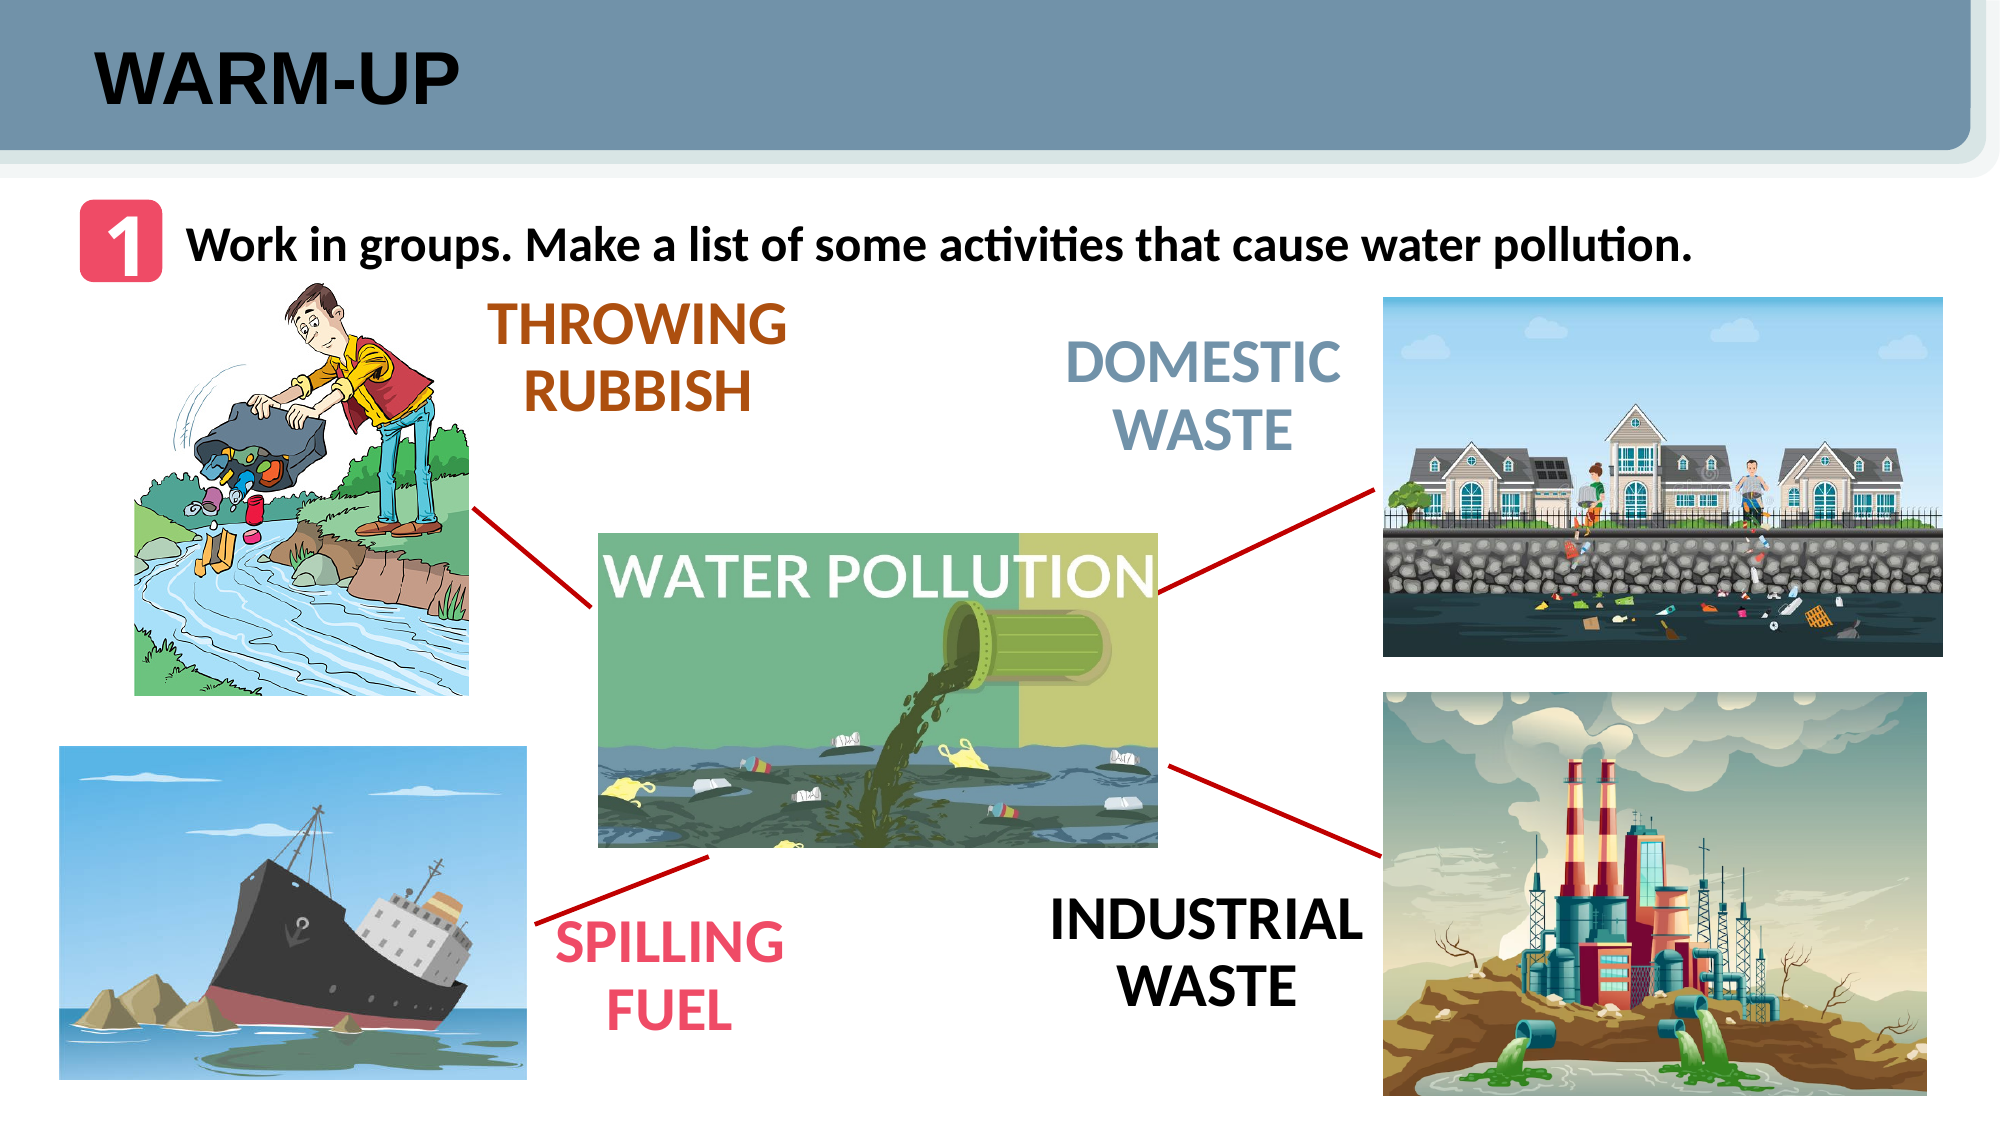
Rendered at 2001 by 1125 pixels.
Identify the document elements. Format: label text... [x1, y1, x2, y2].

text_box [154, 199, 164, 282]
text_box SPILLING FUEL [527, 894, 814, 1072]
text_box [1168, 765, 1382, 857]
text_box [0, 0, 2000, 178]
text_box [534, 856, 709, 925]
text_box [1148, 489, 1375, 598]
picture [598, 533, 1158, 848]
picture [1383, 692, 1927, 1096]
picture [1383, 297, 1943, 657]
text_box Work in groups. Make a list of some activities that cause water pollution. [170, 204, 1744, 280]
text_box 1 [88, 185, 154, 301]
text_box [78, 199, 88, 282]
picture [59, 746, 527, 1080]
picture [134, 283, 469, 696]
text_box INDUSTRIAL WASTE [999, 870, 1383, 1007]
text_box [472, 507, 592, 608]
text_box THROWING RUBBISH [471, 275, 806, 443]
text_box DOMESTIC WASTE [1022, 313, 1383, 490]
